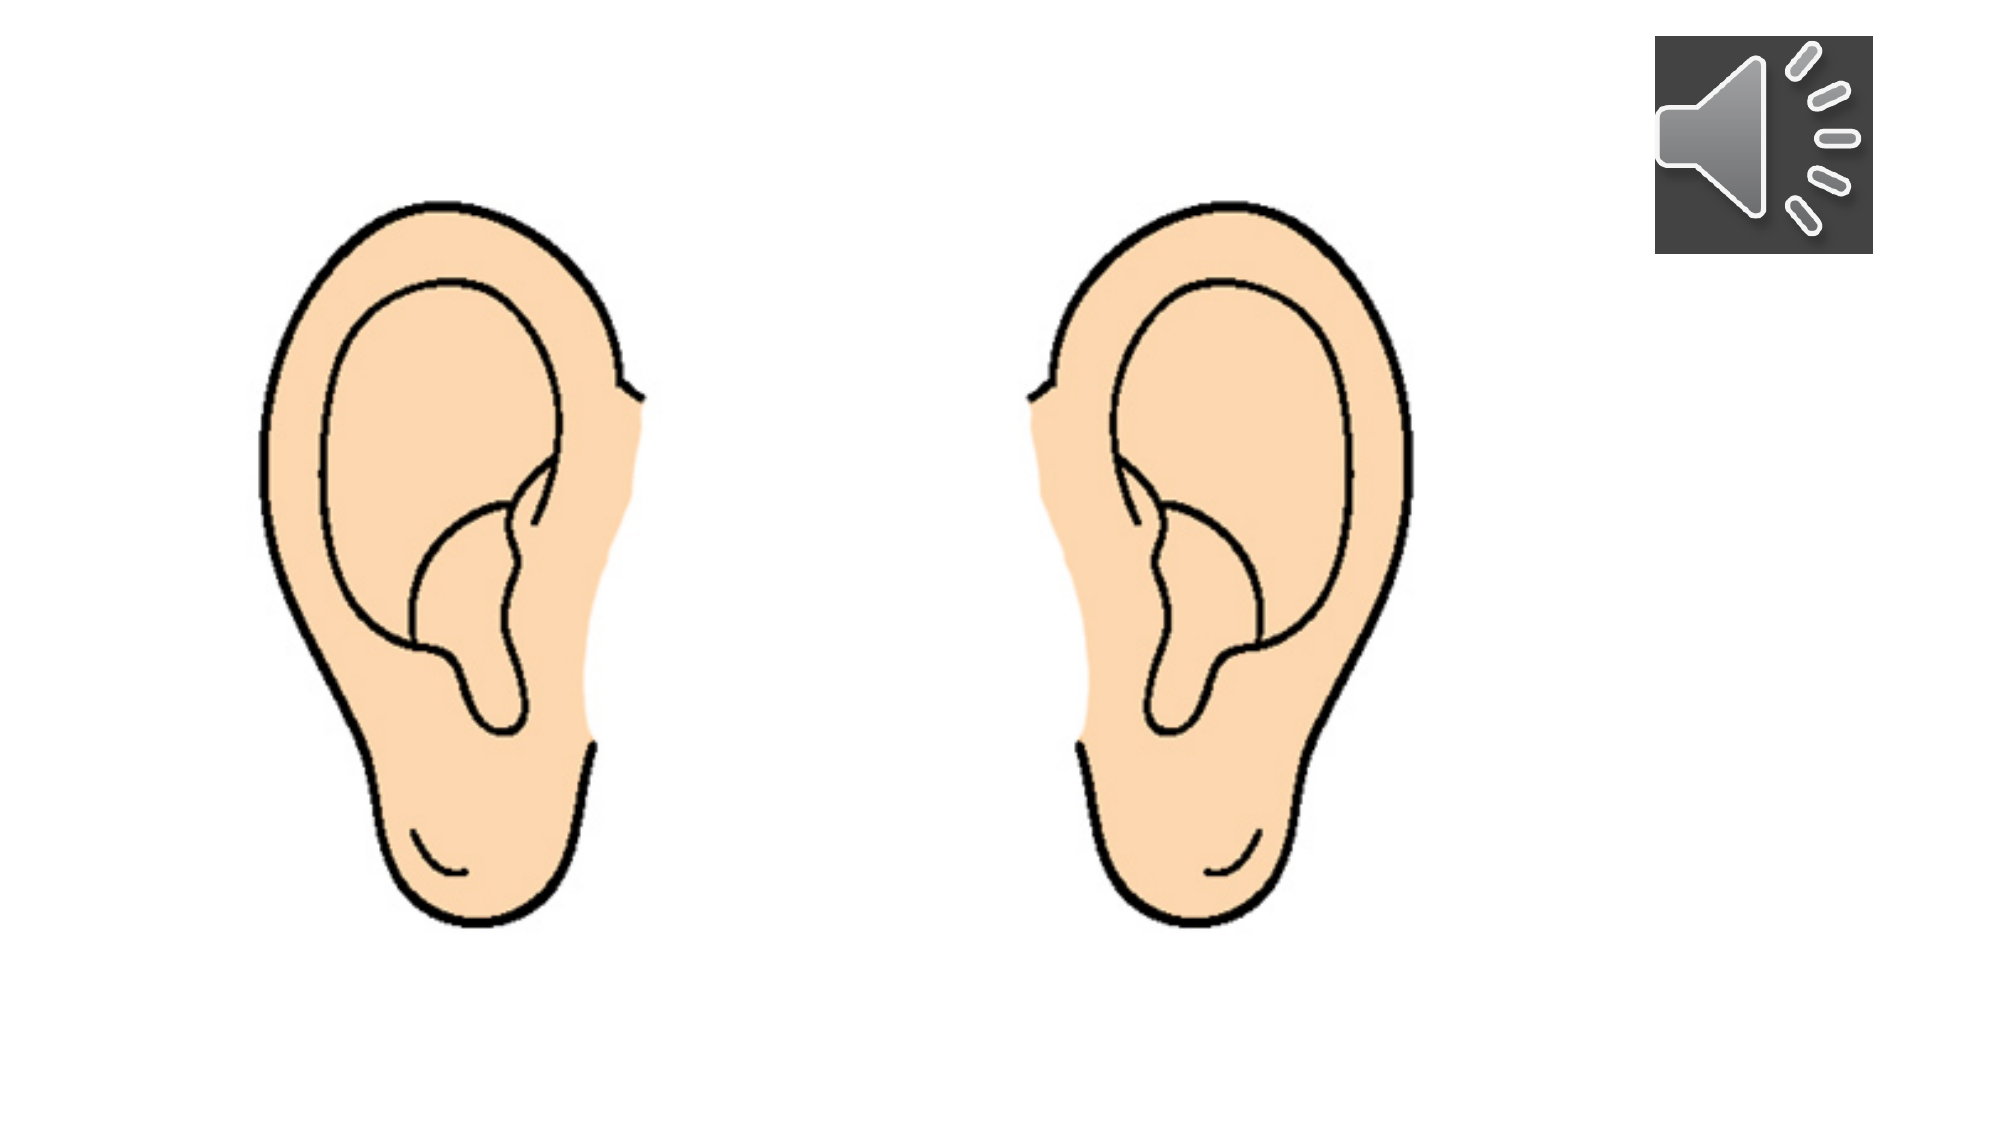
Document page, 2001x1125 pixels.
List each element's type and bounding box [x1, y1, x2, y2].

picture [126, 67, 1555, 1091]
picture [1653, 34, 1874, 255]
